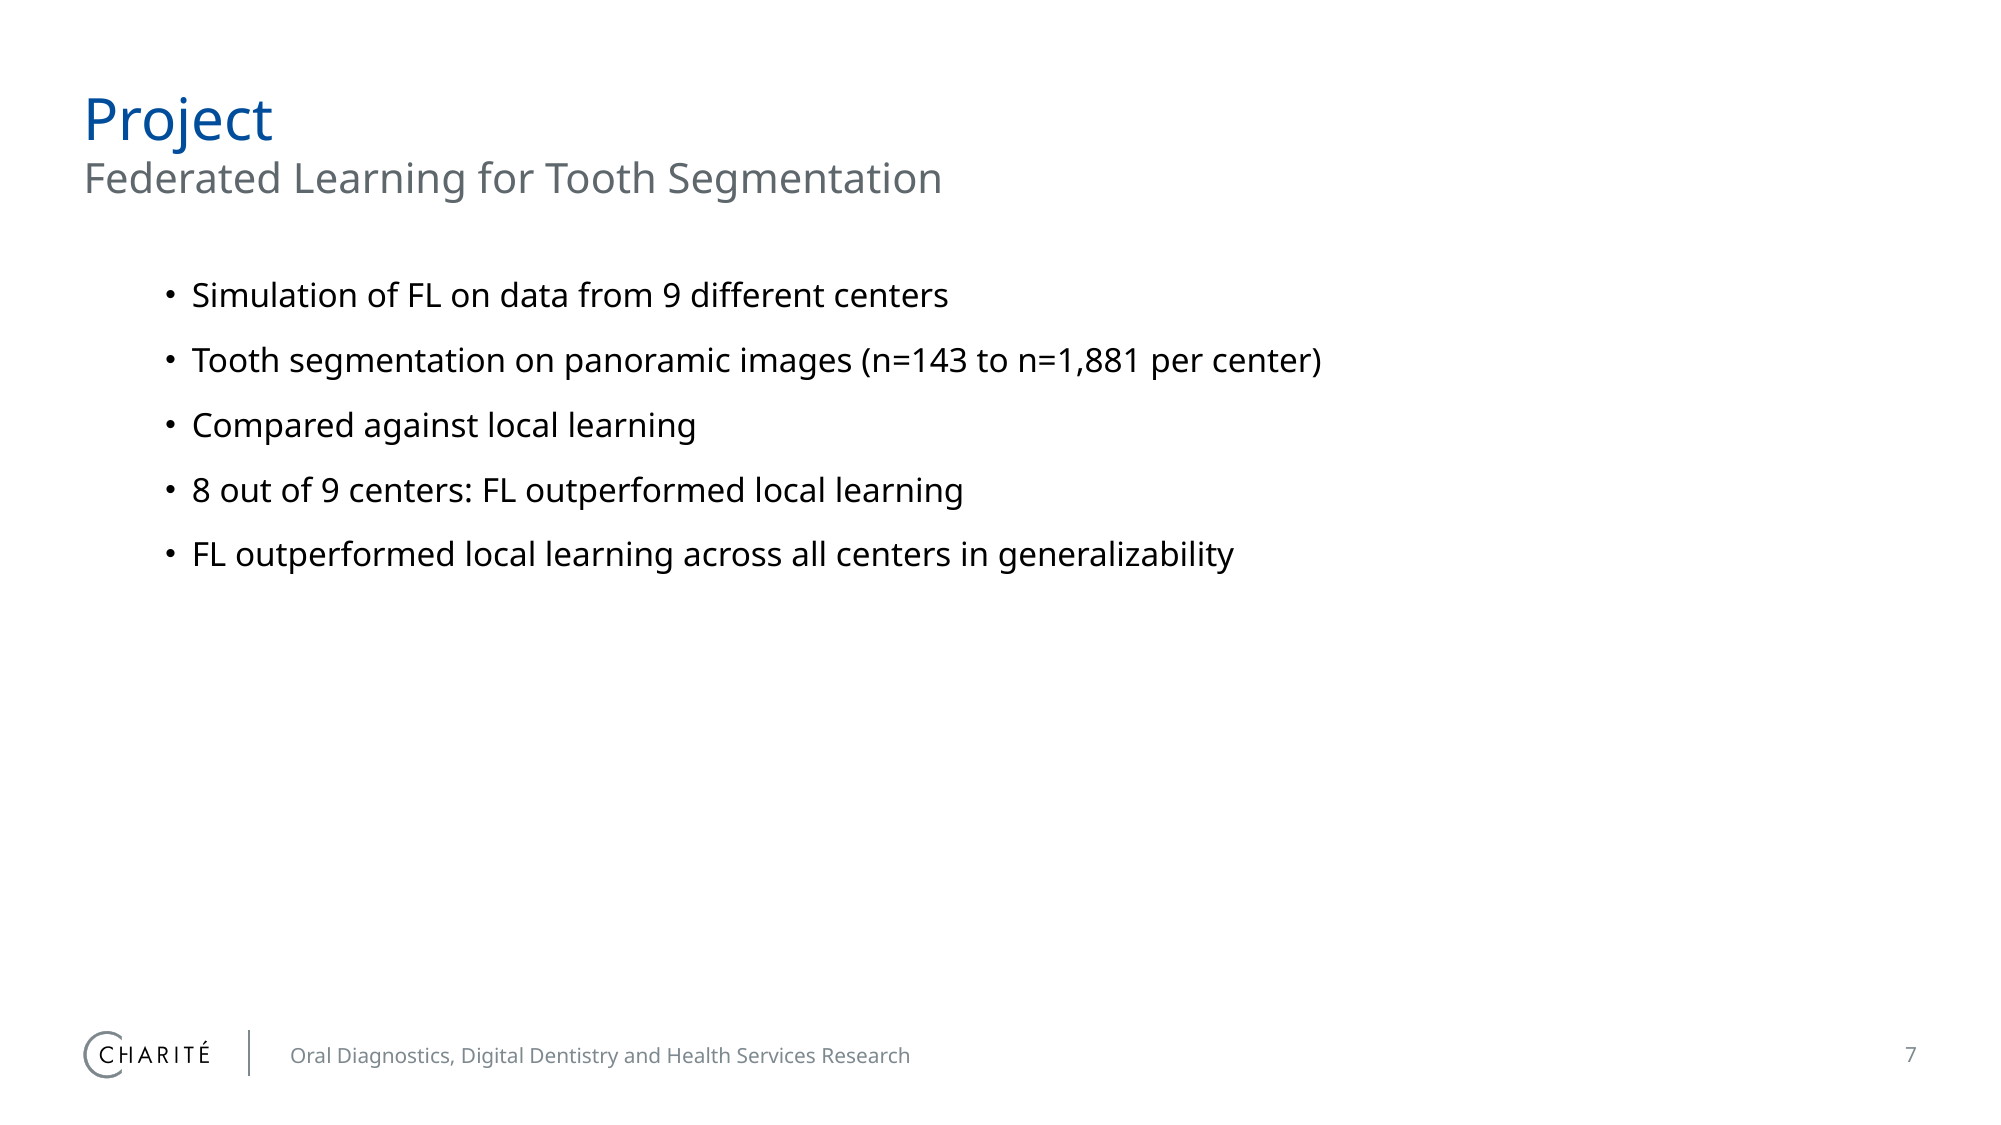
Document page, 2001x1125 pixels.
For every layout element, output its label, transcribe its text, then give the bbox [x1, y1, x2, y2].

picture [70, 1014, 222, 1095]
list Simulation of FL on data from 9 different centers Tooth segmentation on panoramic images (n=143 to n=1,881 per center) Compared against local learning 8 out of 9 centers: FL outperformed local learning FL outperformed local learning across all centers in generalizability [165, 274, 1833, 937]
footer Oral Diagnostics, Digital Dentistry and Health Services Research [289, 1034, 965, 1076]
slide_number 7 [1466, 1034, 1917, 1076]
title Project [83, 82, 1583, 148]
list Federated Learning for Tooth Segmentation [83, 151, 1583, 193]
